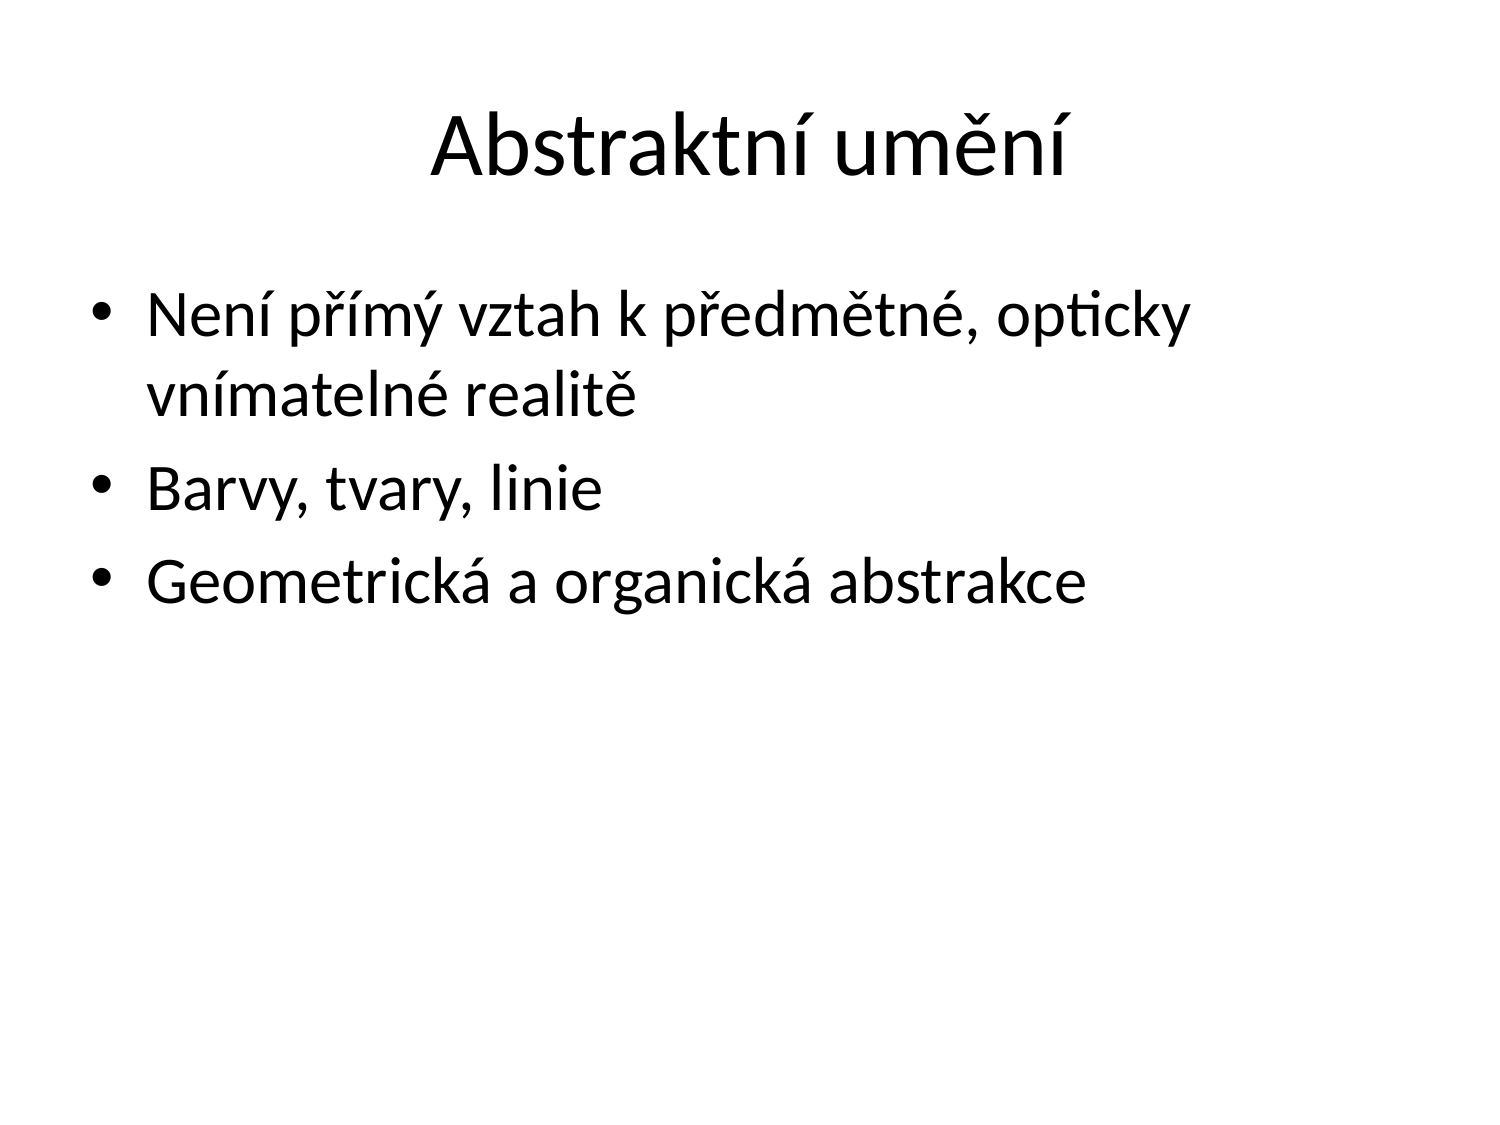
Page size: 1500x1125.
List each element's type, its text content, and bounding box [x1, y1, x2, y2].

title Abstraktní umění [75, 45, 1425, 233]
list Není přímý vztah k předmětné, opticky vnímatelné realitě Barvy, tvary, linie Geometrická a organická abstrakce [75, 262, 1425, 1005]
